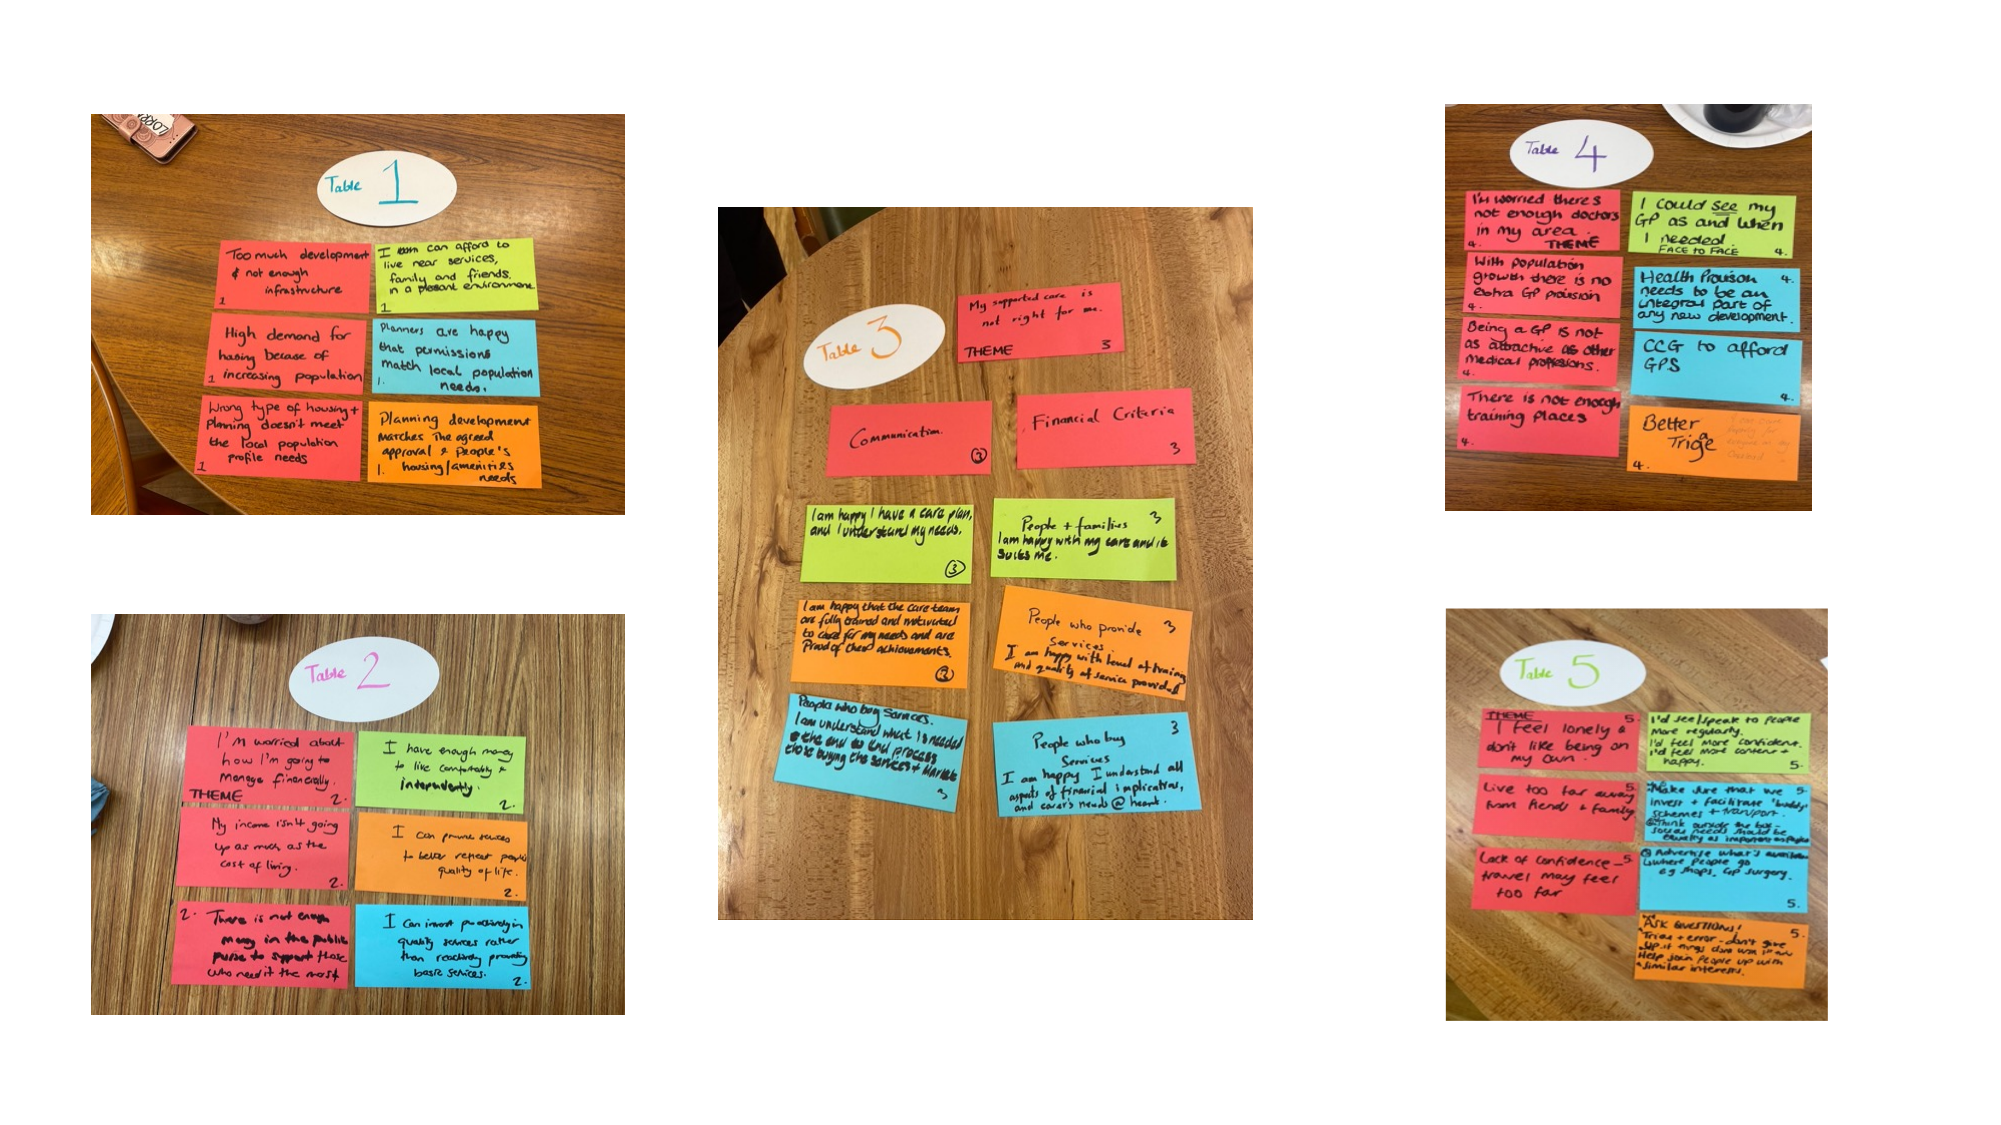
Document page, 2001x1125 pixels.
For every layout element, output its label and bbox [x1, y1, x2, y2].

picture [718, 207, 1253, 920]
picture [1445, 104, 1813, 511]
picture [91, 614, 625, 1016]
picture [1431, 609, 1843, 1020]
picture [91, 114, 625, 515]
